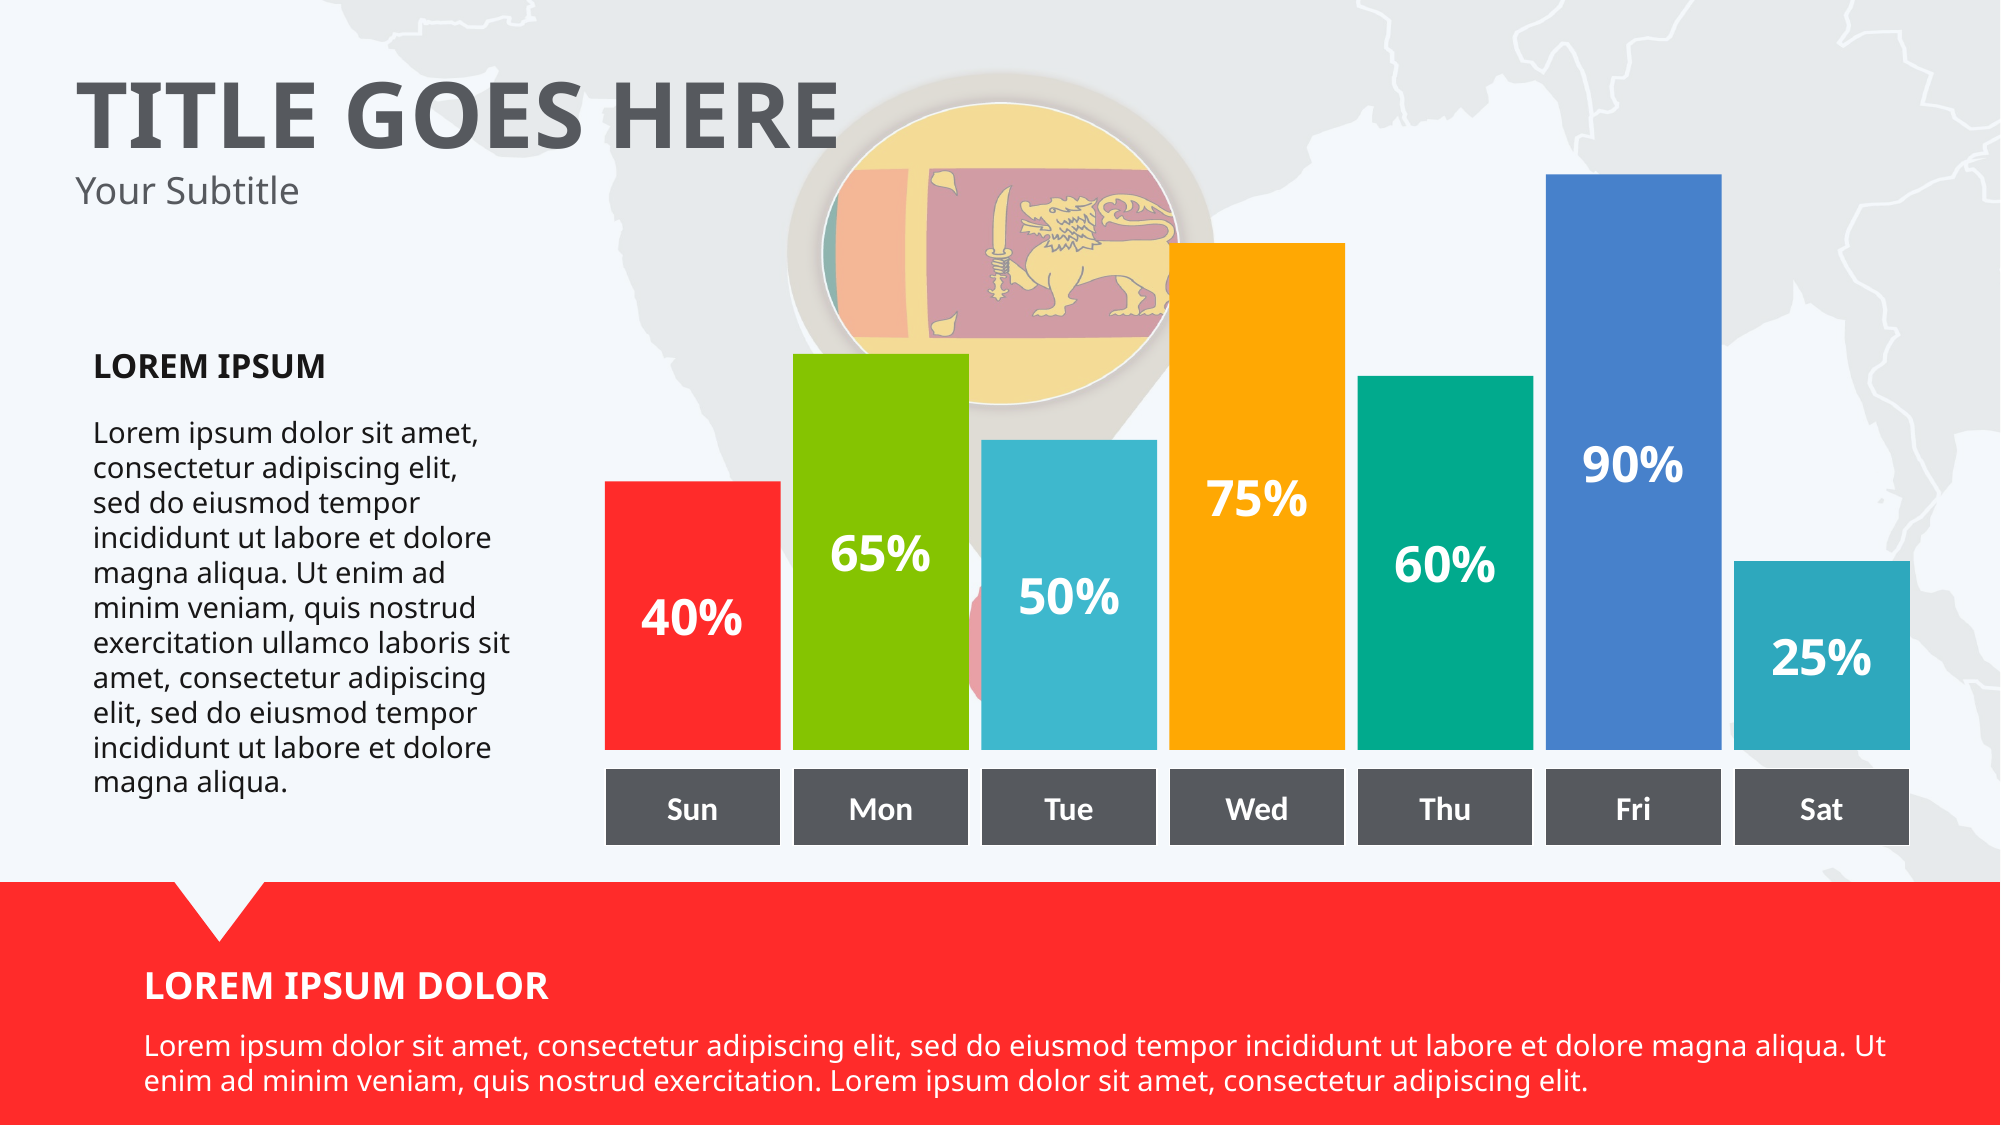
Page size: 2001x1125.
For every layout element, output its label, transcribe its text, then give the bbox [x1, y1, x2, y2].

text_box 60% [1357, 375, 1534, 750]
text_box Tue [981, 768, 1157, 846]
text_box Thu [1357, 768, 1534, 846]
text_box 75% [1169, 243, 1346, 750]
text_box Sat [1733, 768, 1910, 846]
text_box Mon [792, 768, 969, 846]
text_box Sun [604, 768, 781, 846]
text_box 65% [793, 353, 969, 750]
text_box [0, 881, 2000, 1125]
text_box LOREM IPSUM Lorem ipsum dolor sit amet, consectetur adipiscing elit, sed do eiusmod tempor incididunt ut labore et dolore magna aliqua. Ut enim ad minim veniam, quis nostrud exercitation ullamco laboris sit amet, consectetur adipiscing elit, sed do eiusmod tempor incididunt ut labore et dolore magna aliqua. [78, 337, 529, 807]
text_box Fri [1545, 768, 1722, 846]
text_box 50% [981, 439, 1158, 750]
text_box 90% [1545, 174, 1722, 750]
text_box 40% [604, 481, 781, 750]
text_box Wed [1169, 768, 1346, 846]
text_box [0, 0, 2000, 939]
text_box TITLE GOES HERE Your Subtitle [60, 49, 1036, 220]
text_box 25% [1734, 561, 1910, 750]
text_box LOREM IPSUM DOLOR Lorem ipsum dolor sit amet, consectetur adipiscing elit, sed do eiusmod tempor incididunt ut labore et dolore magna aliqua. Ut enim ad minim veniam, quis nostrud exercitation. Lorem ipsum dolor sit amet, consectetur adipiscing elit. [128, 954, 1940, 1105]
